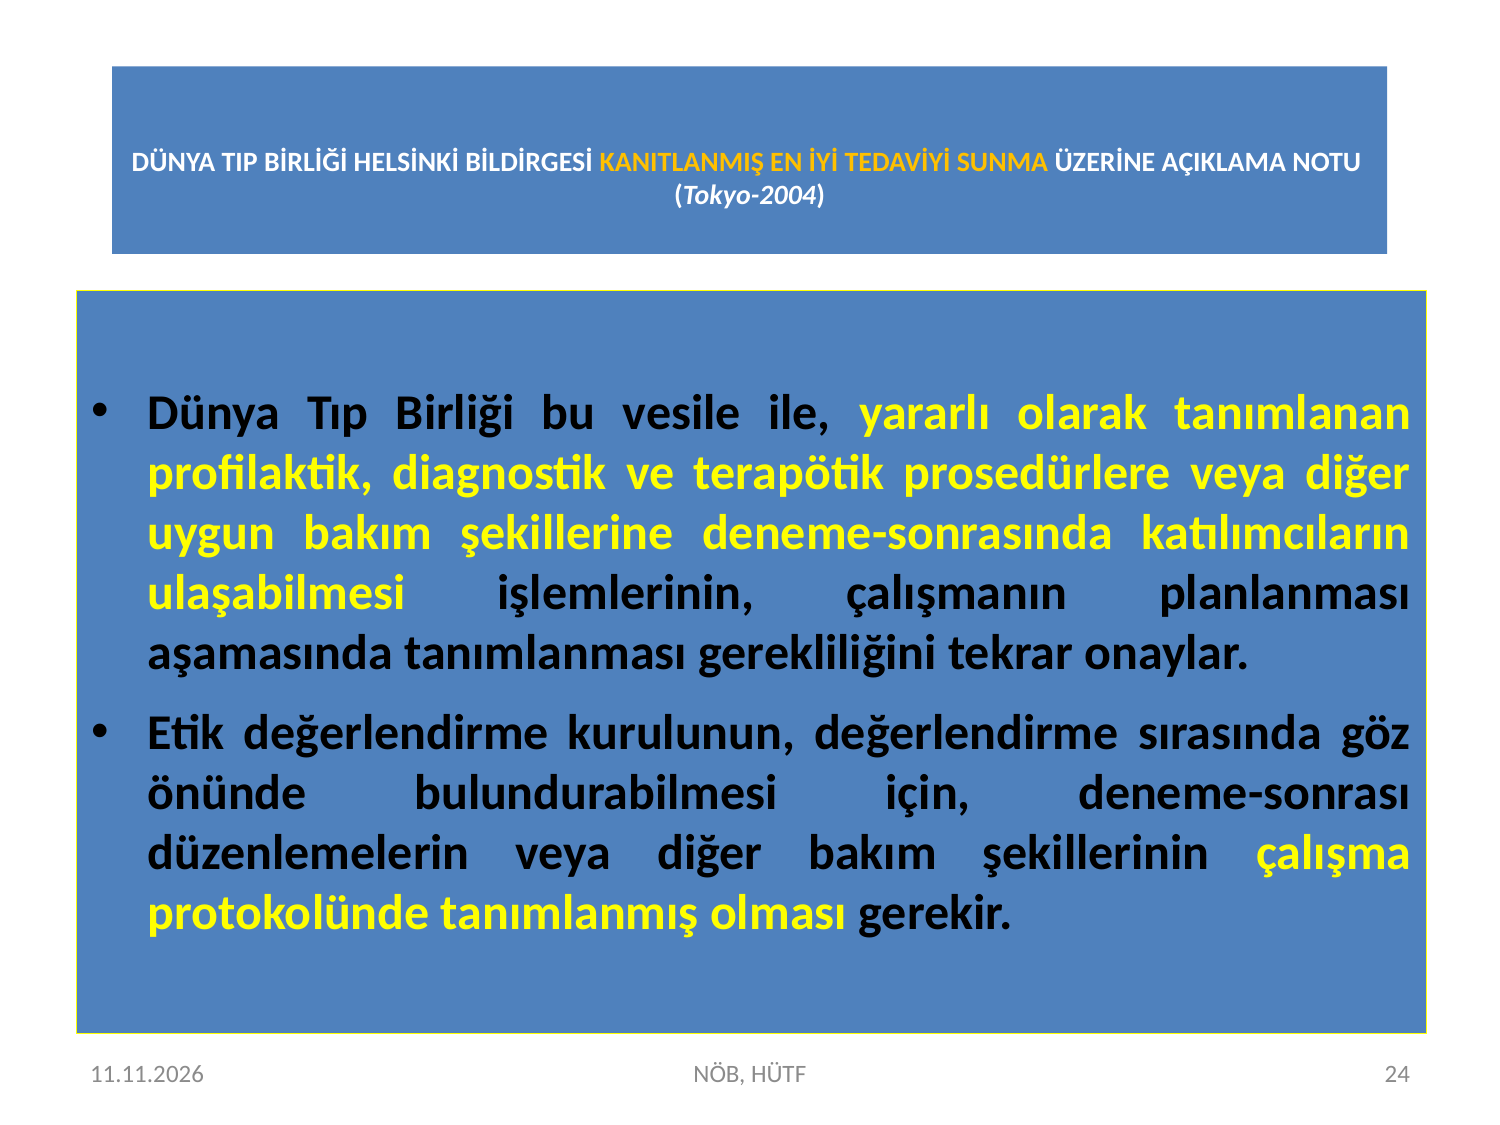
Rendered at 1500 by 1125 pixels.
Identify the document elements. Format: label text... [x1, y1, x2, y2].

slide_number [75, 1042, 425, 1103]
title DÜNYA TIP BİRLİĞİ HELSİNKİ BİLDİRGESİ KANITLANMIŞ EN İYİ TEDAVİYİ SUNMA ÜZERİNE AÇIKLAMA NOTU (Tokyo-2004) [112, 66, 1388, 254]
list Dünya Tıp Birliği bu vesile ile, yararlı olarak tanımlanan profilaktik, diagnostik ve terapötik prosedürlere veya diğer uygun bakım şekillerine deneme-sonrasında katılımcıların ulaşabilmesi işlemlerinin, çalışmanın planlanması aşamasında tanımlanması gerekliliğini tekrar onaylar. Etik değerlendirme kurulunun, değerlendirme sırasında göz önünde bulundurabilmesi için, deneme-sonrası düzenlemelerin veya diğer bakım şekillerinin çalışma protokolünde tanımlanmış olması gerekir. [76, 290, 1427, 1034]
footer NÖB, HÜTF [512, 1042, 988, 1103]
slide_number 24 [1074, 1042, 1425, 1103]
